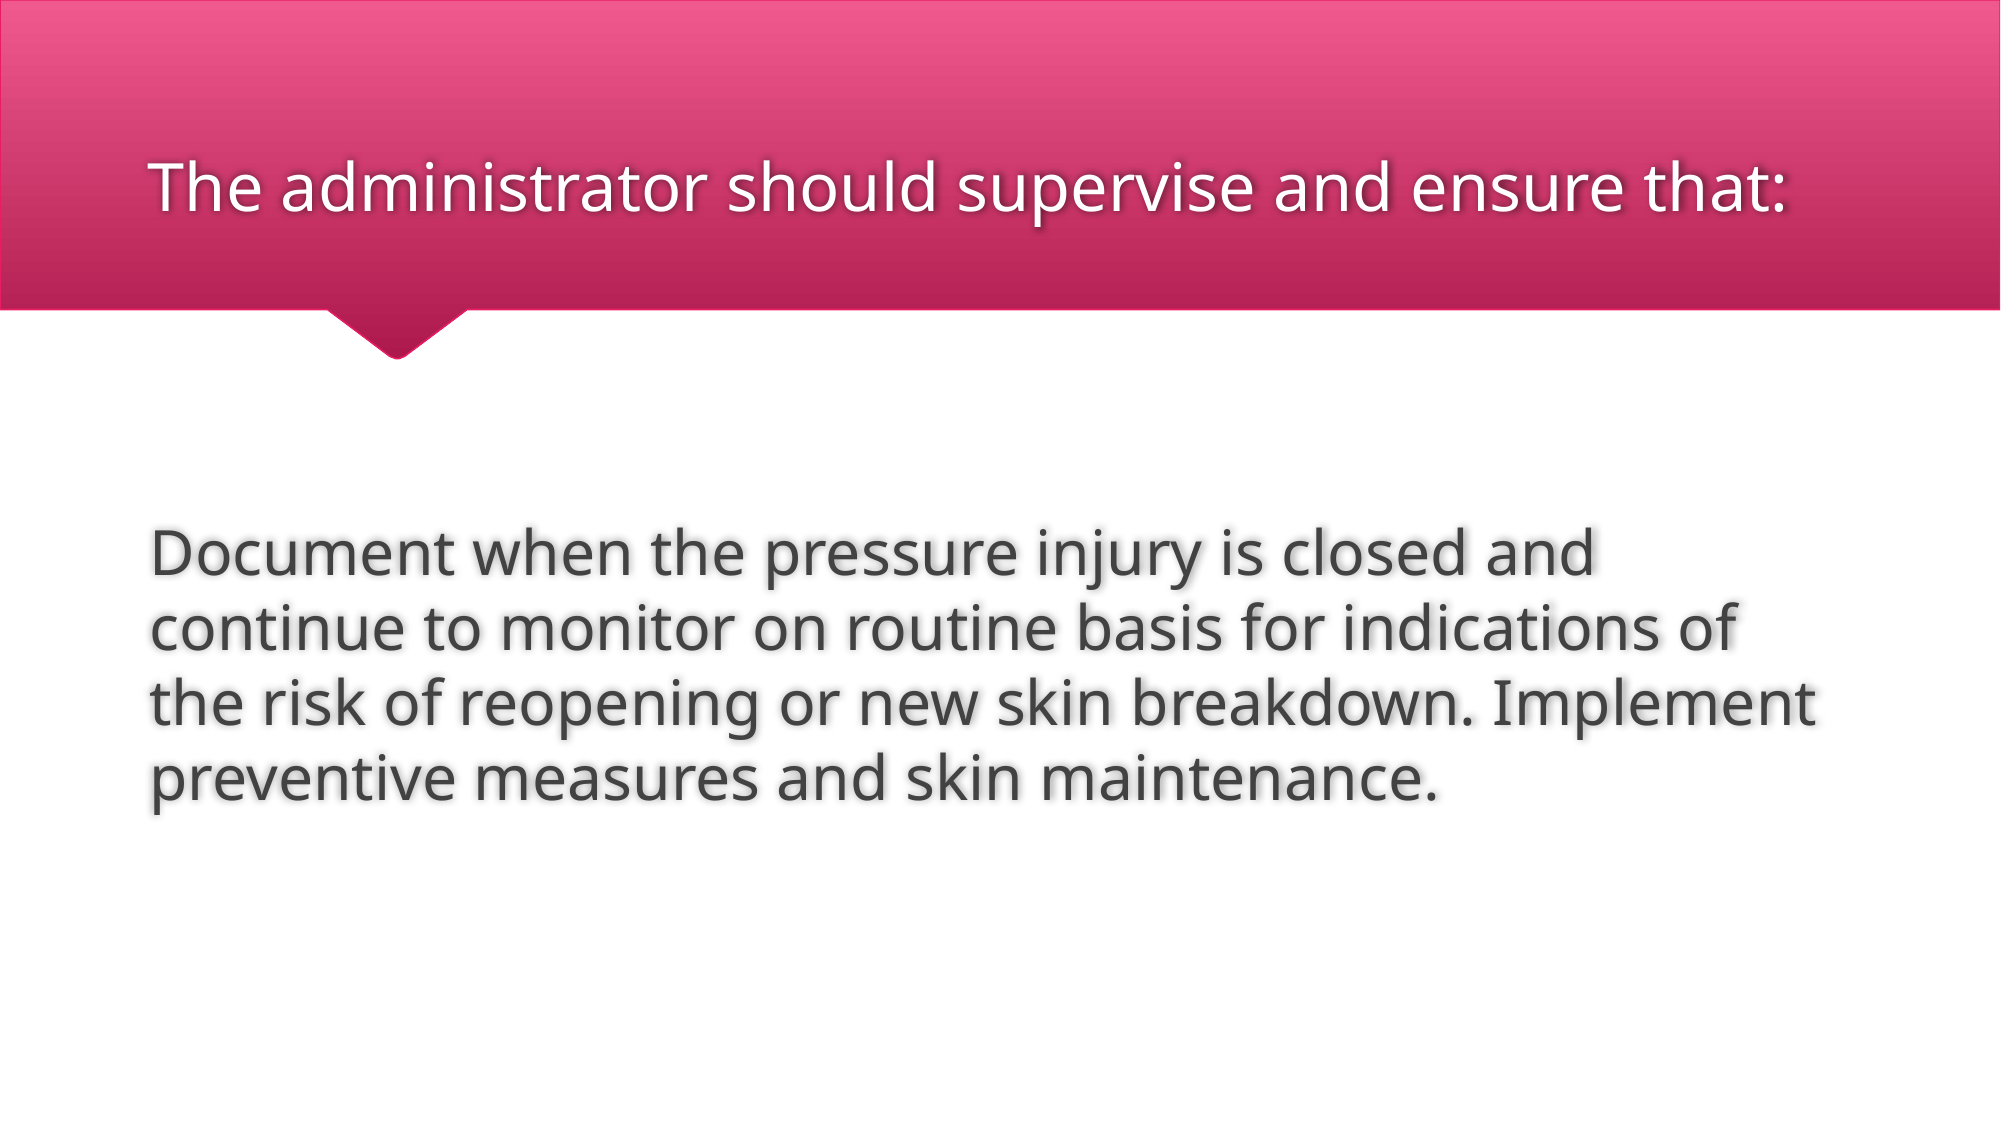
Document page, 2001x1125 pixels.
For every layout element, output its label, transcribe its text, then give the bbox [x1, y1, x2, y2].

list Document when the pressure injury is closed and continue to monitor on routine basis for indications of the risk of reopening or new skin breakdown. Implement preventive measures and skin maintenance. [134, 364, 1866, 962]
title The administrator should supervise and ensure that: [132, 73, 1868, 233]
